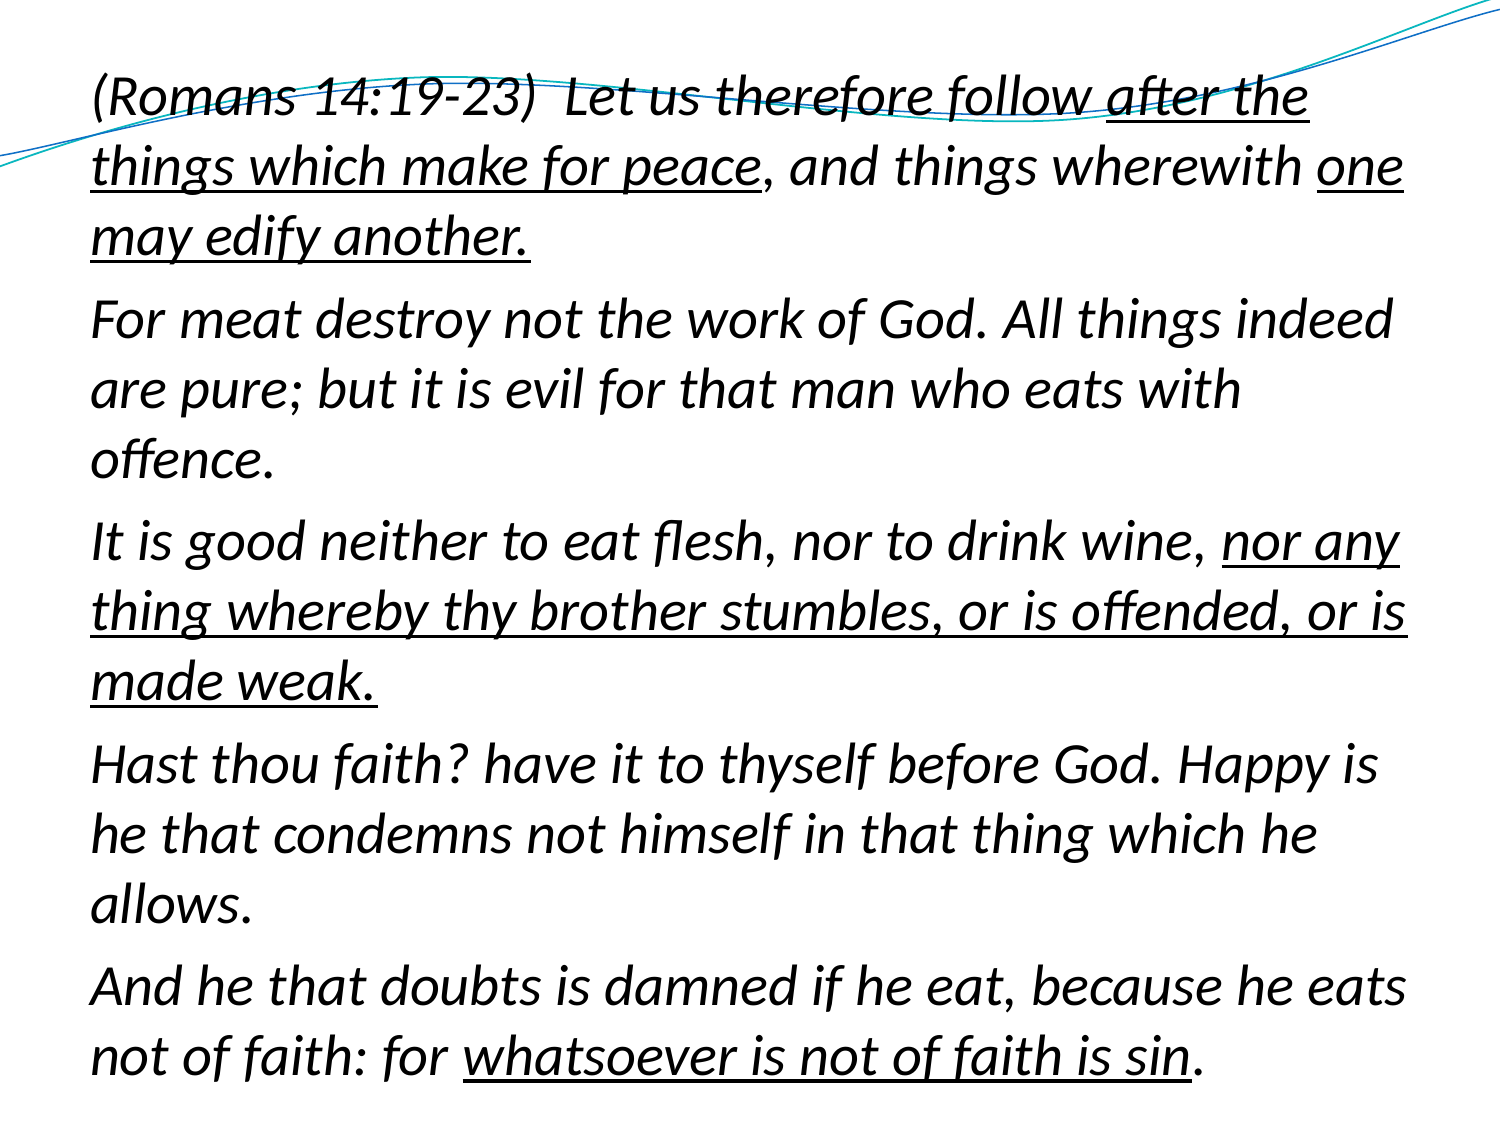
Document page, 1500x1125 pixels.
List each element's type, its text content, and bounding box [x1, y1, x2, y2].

list (Romans 14:19-23) Let us therefore follow after the things which make for peace, and things wherewith one may edify another. For meat destroy not the work of God. All things indeed are pure; but it is evil for that man who eats with offence. It is good neither to eat flesh, nor to drink wine, nor any thing whereby thy brother stumbles, or is offended, or is made weak. Hast thou faith? have it to thyself before God. Happy is he that condemns not himself in that thing which he allows. And he that doubts is damned if he eat, because he eats not of faith: for whatsoever is not of faith is sin. [75, 50, 1425, 1033]
